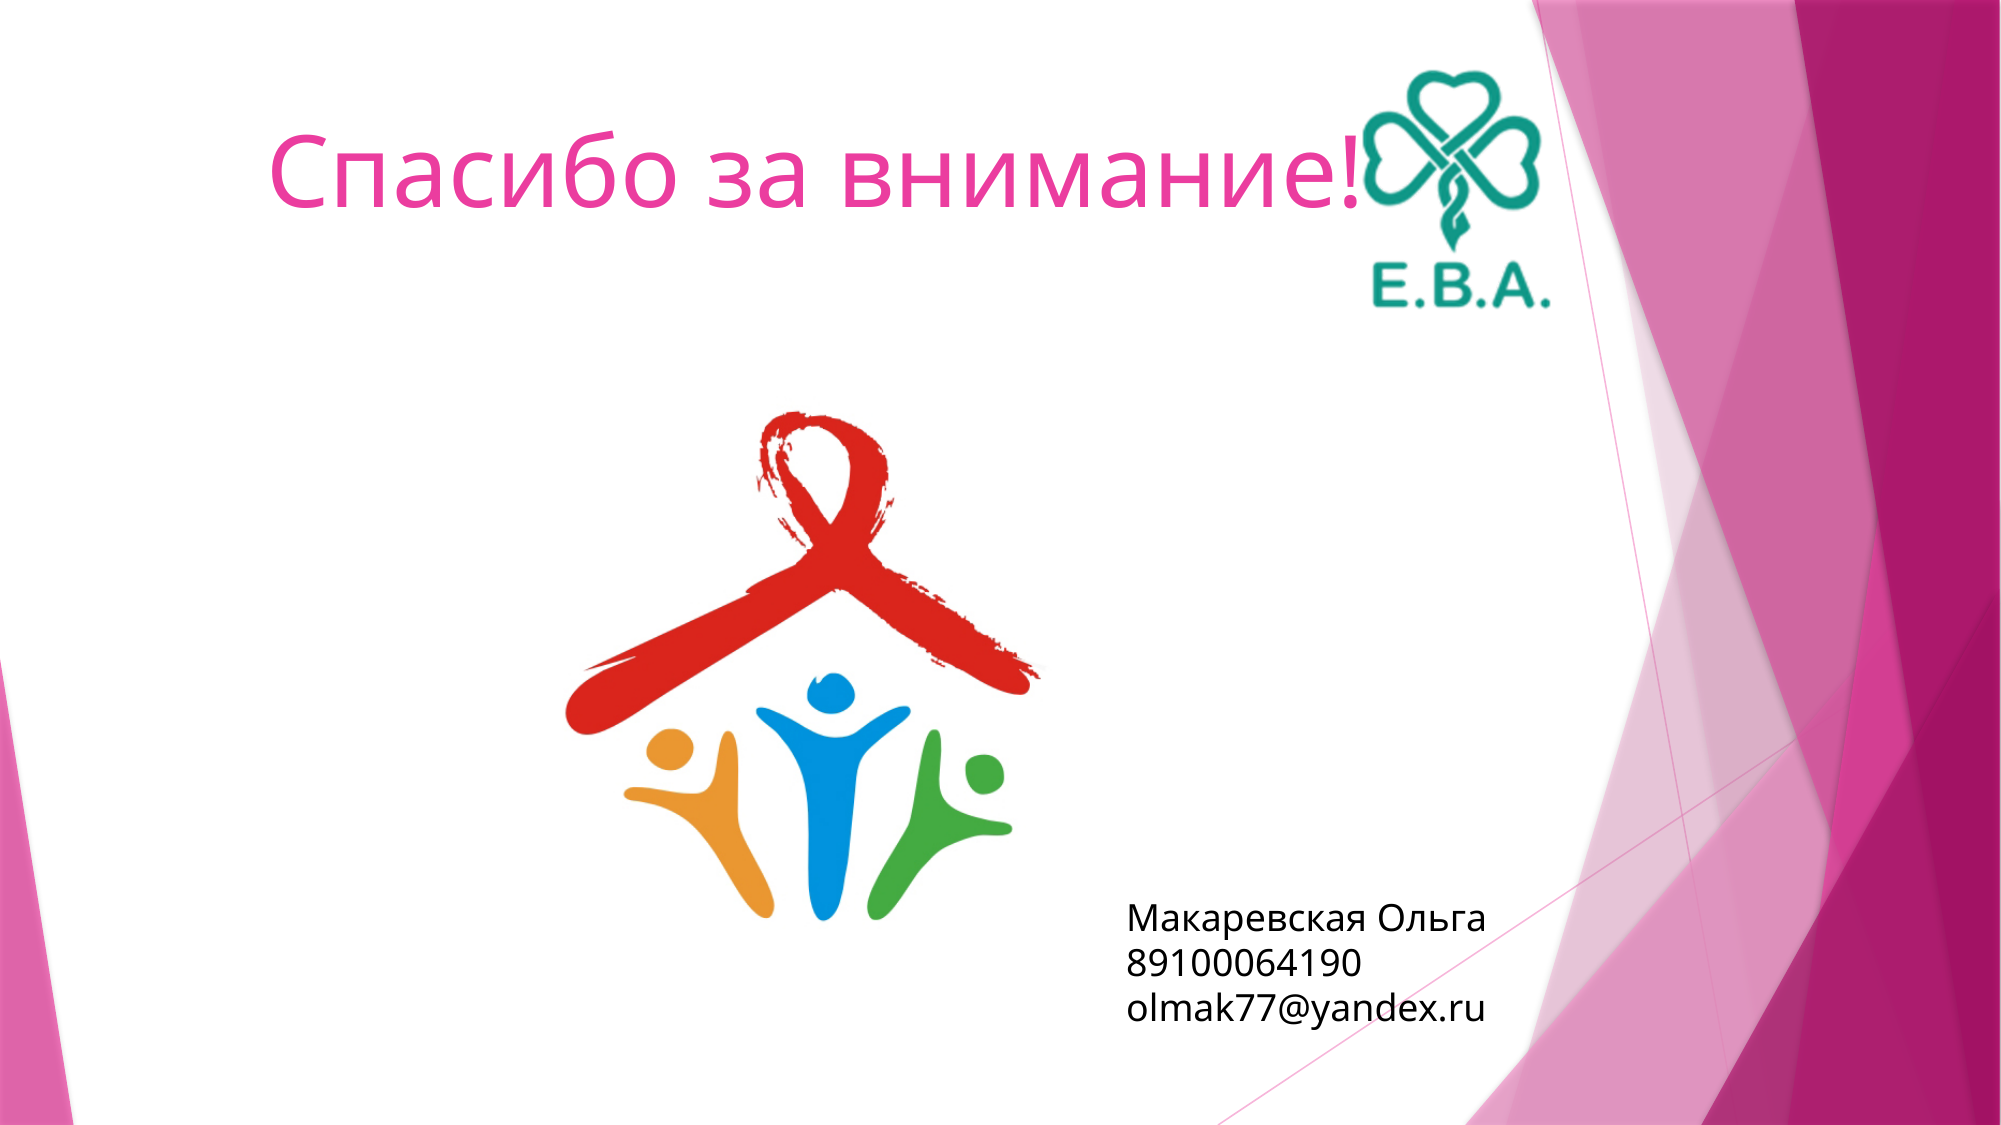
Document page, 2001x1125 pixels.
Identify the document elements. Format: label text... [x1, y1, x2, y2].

picture [1337, 62, 1577, 318]
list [528, 353, 1105, 992]
title Спасибо за внимание! [111, 99, 1332, 317]
text_box Макаревская Ольга 89100064190 olmak77@yandex.ru [1111, 886, 1712, 1037]
